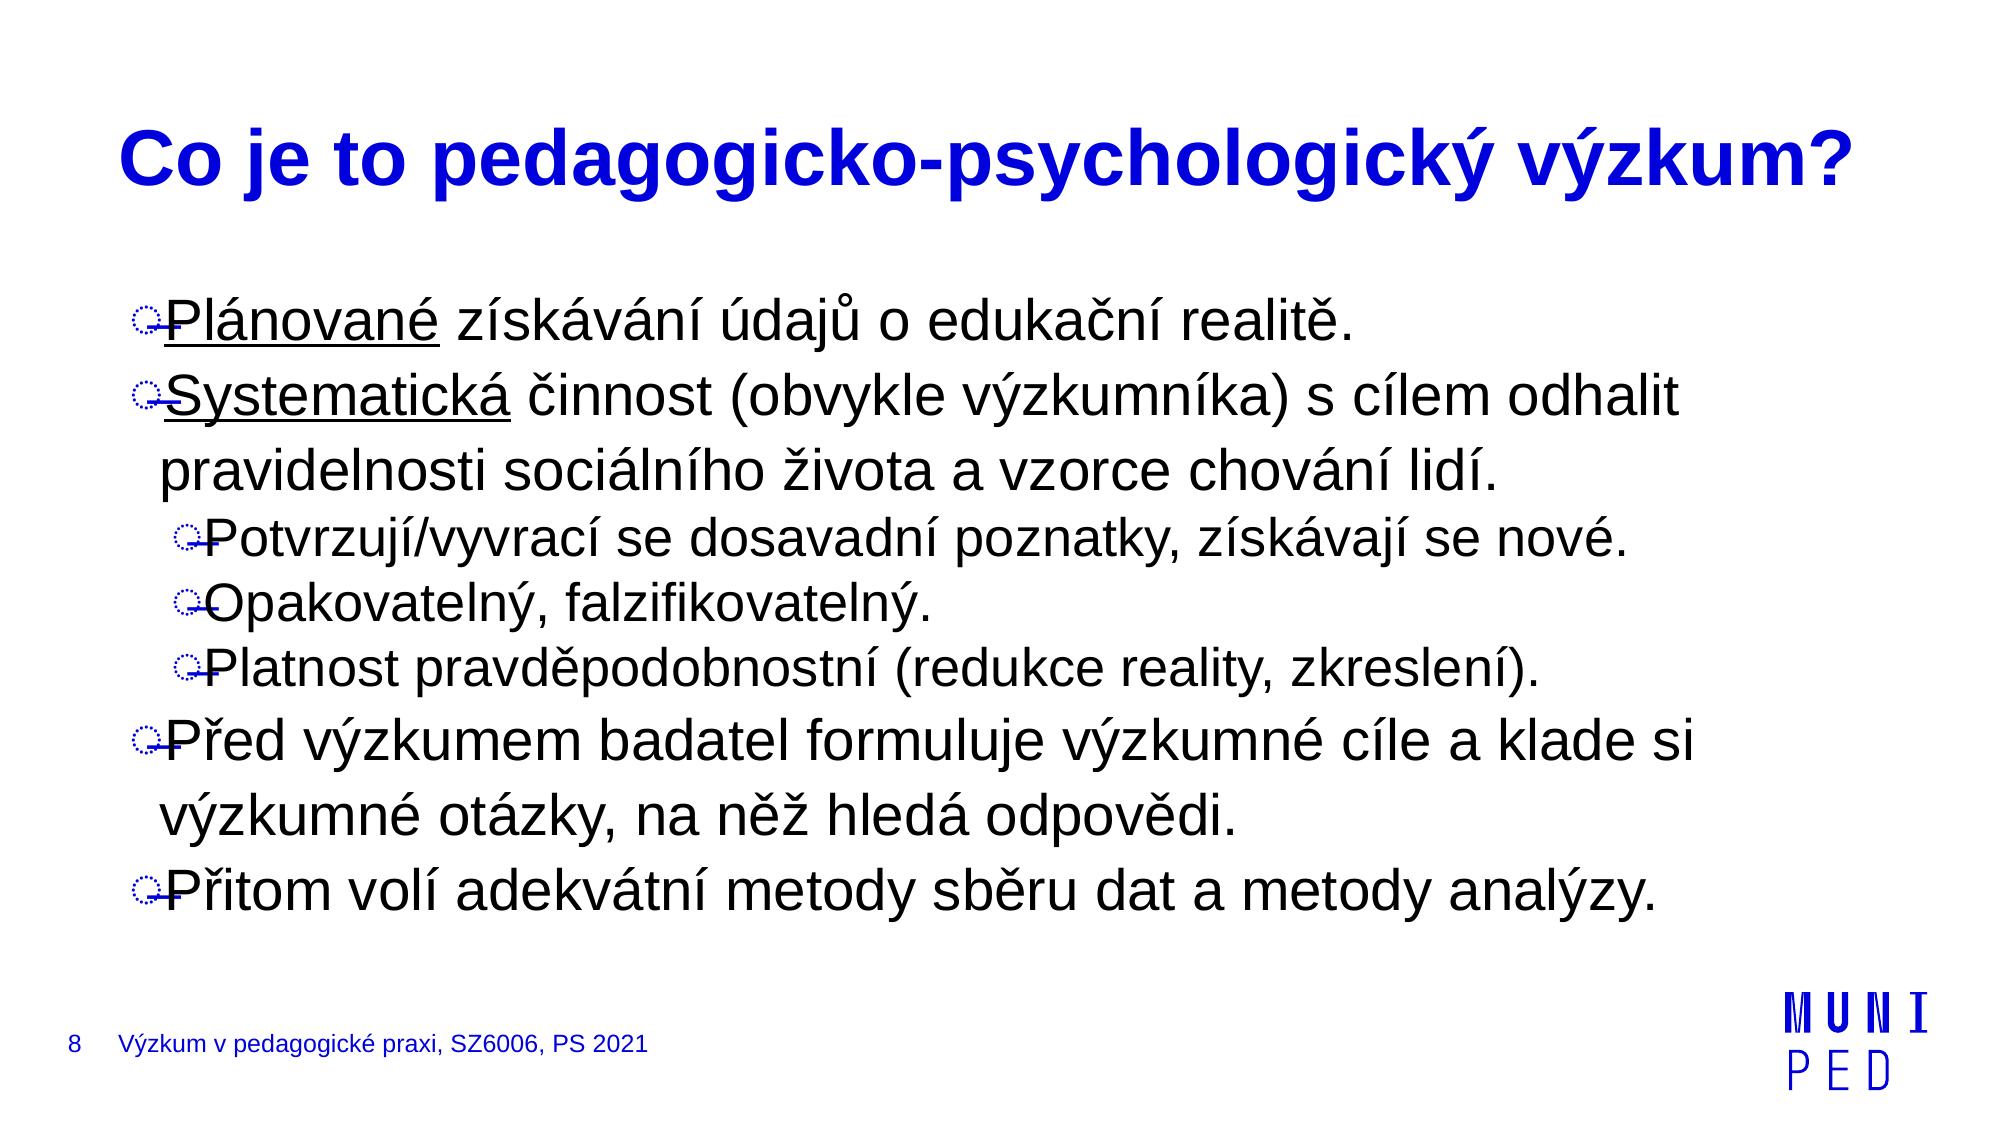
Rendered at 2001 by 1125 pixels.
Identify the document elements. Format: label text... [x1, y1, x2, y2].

footer Výzkum v pedagogické praxi, SZ6006, PS 2021 [118, 1021, 1418, 1063]
title Co je to pedagogicko-psychologický výzkum? [118, 118, 1883, 193]
slide_number 8 [67, 1021, 110, 1063]
list Plánované získávání údajů o edukační realitě. Systematická činnost (obvykle výzkumníka) s cílem odhalit pravidelnosti sociálního života a vzorce chování lidí. Potvrzují/vyvrací se dosavadní poznatky, získávají se nové. Opakovatelný, falzifikovatelný. Platnost pravděpodobnostní (redukce reality, zkreslení). Před výzkumem badatel formuluje výzkumné cíle a klade si výzkumné otázky, na něž hledá odpovědi. Přitom volí adekvátní metody sběru dat a metody analýzy. [118, 277, 1883, 957]
